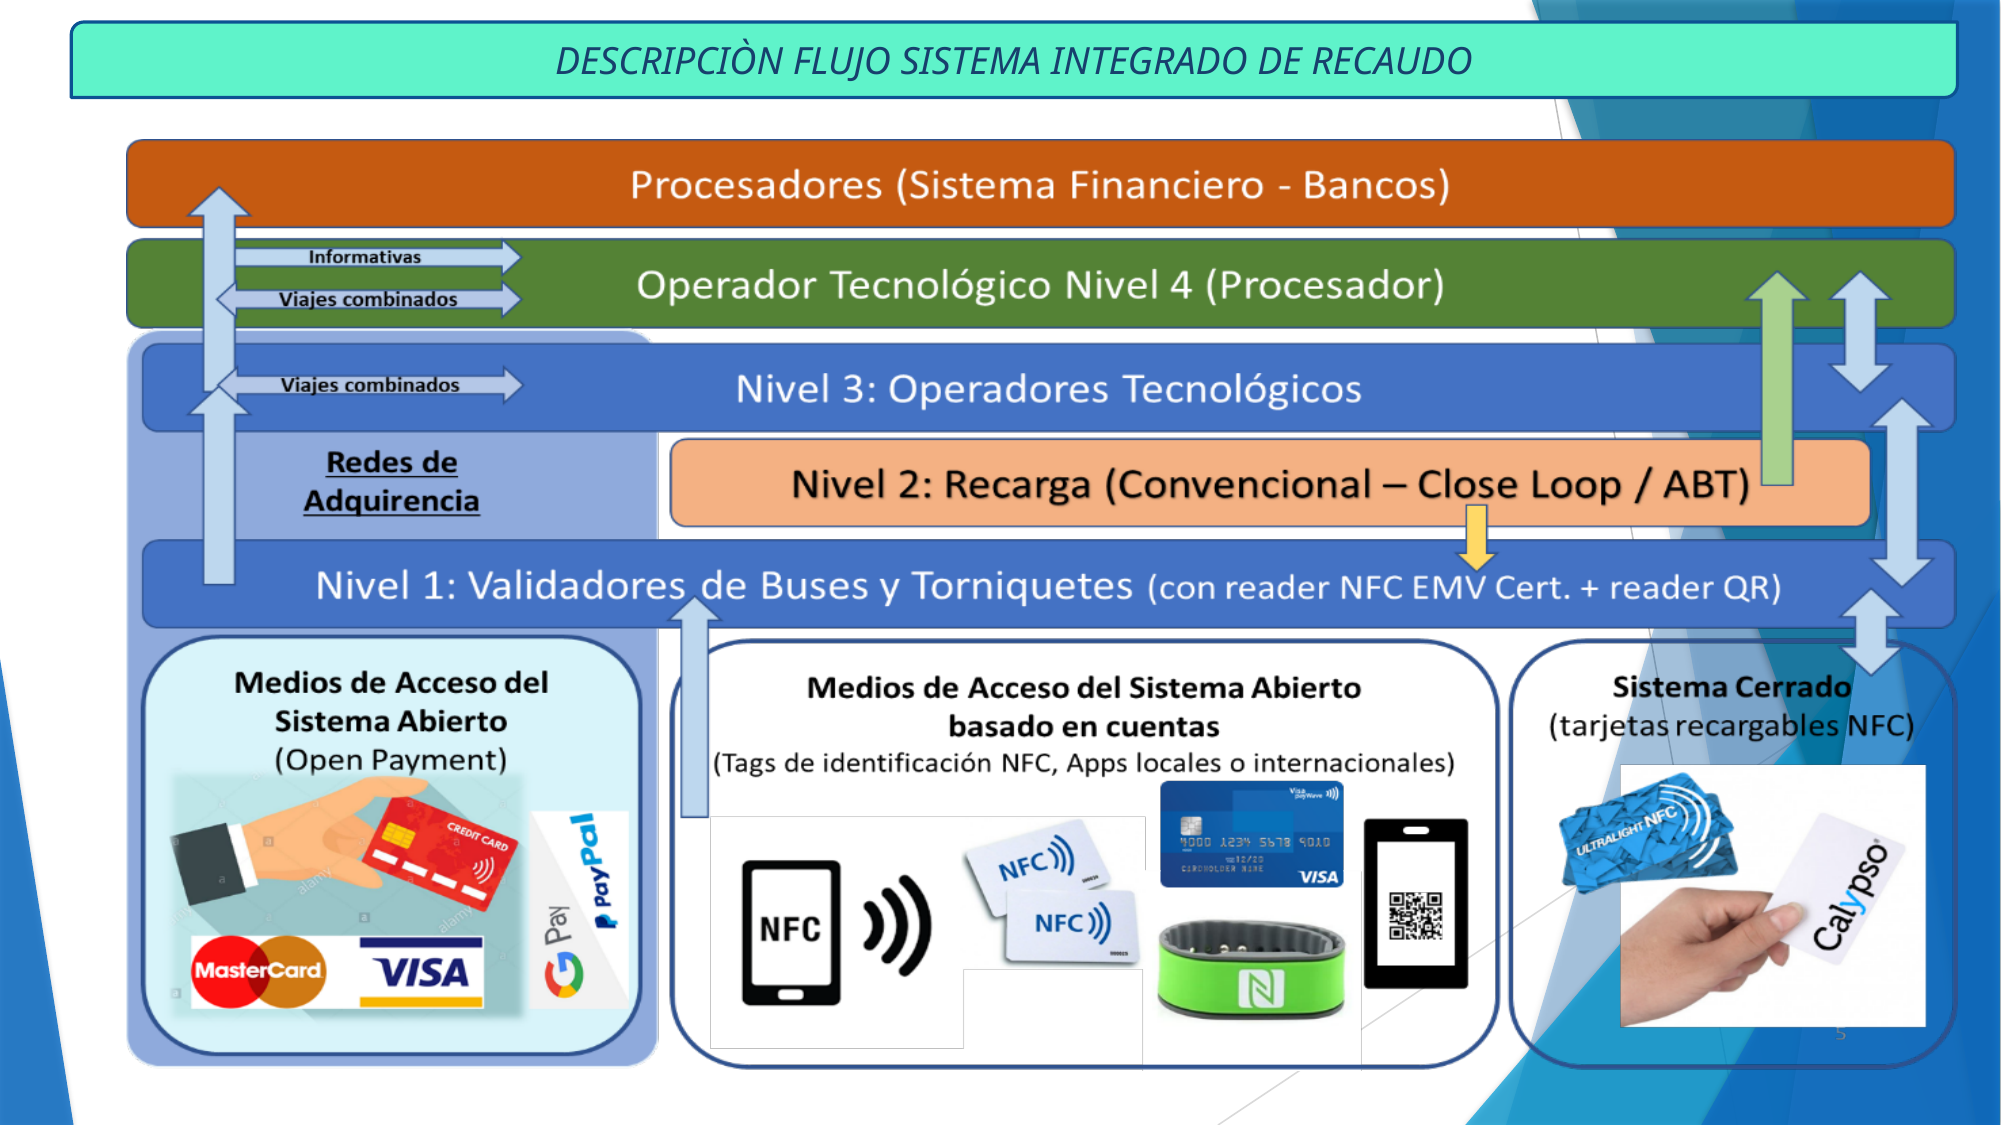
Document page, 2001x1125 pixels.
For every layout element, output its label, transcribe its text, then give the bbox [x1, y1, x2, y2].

picture [126, 138, 1958, 1072]
text_box DESCRIPCIÒN FLUJO SISTEMA INTEGRADO DE RECAUDO [69, 20, 1960, 100]
